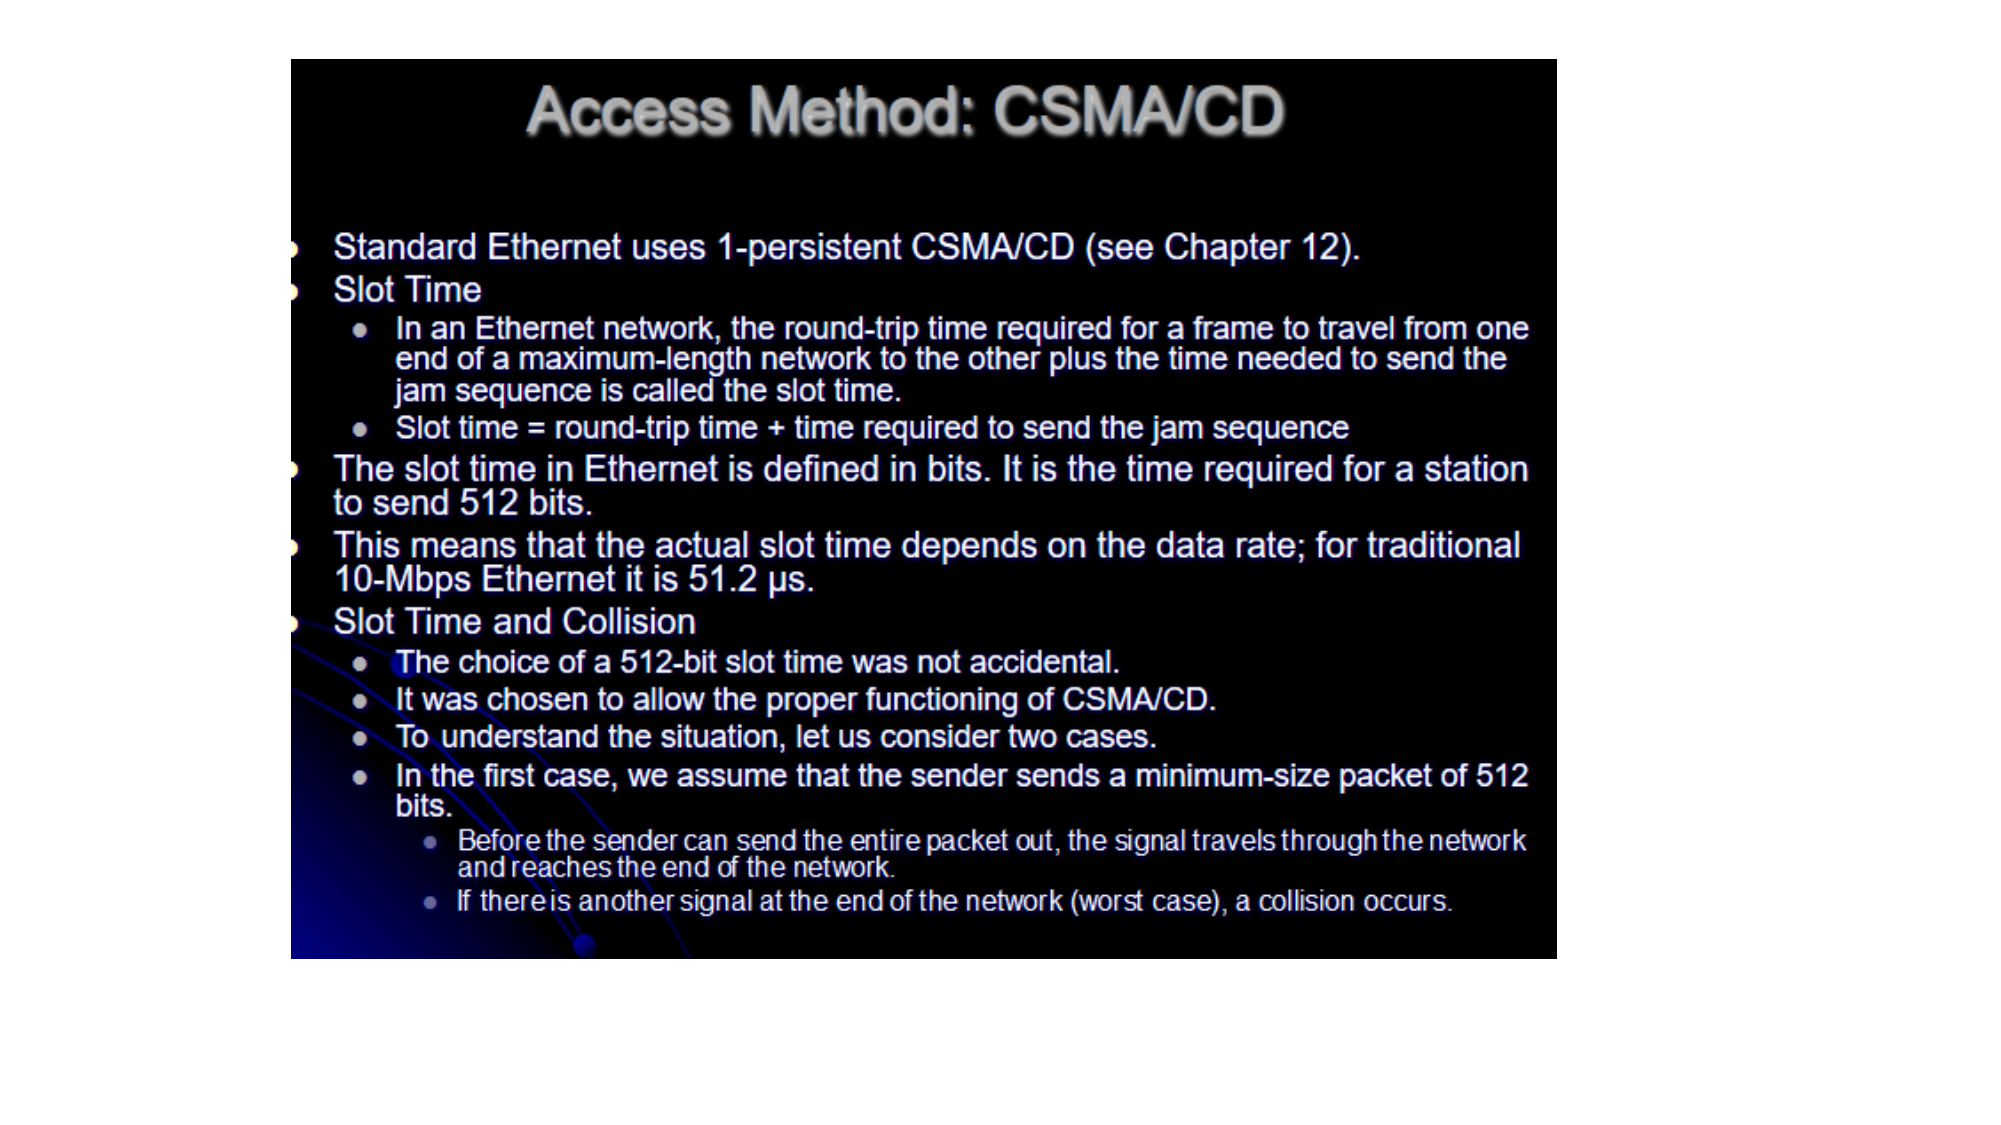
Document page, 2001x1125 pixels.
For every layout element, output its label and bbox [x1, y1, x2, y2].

picture [290, 59, 1558, 959]
